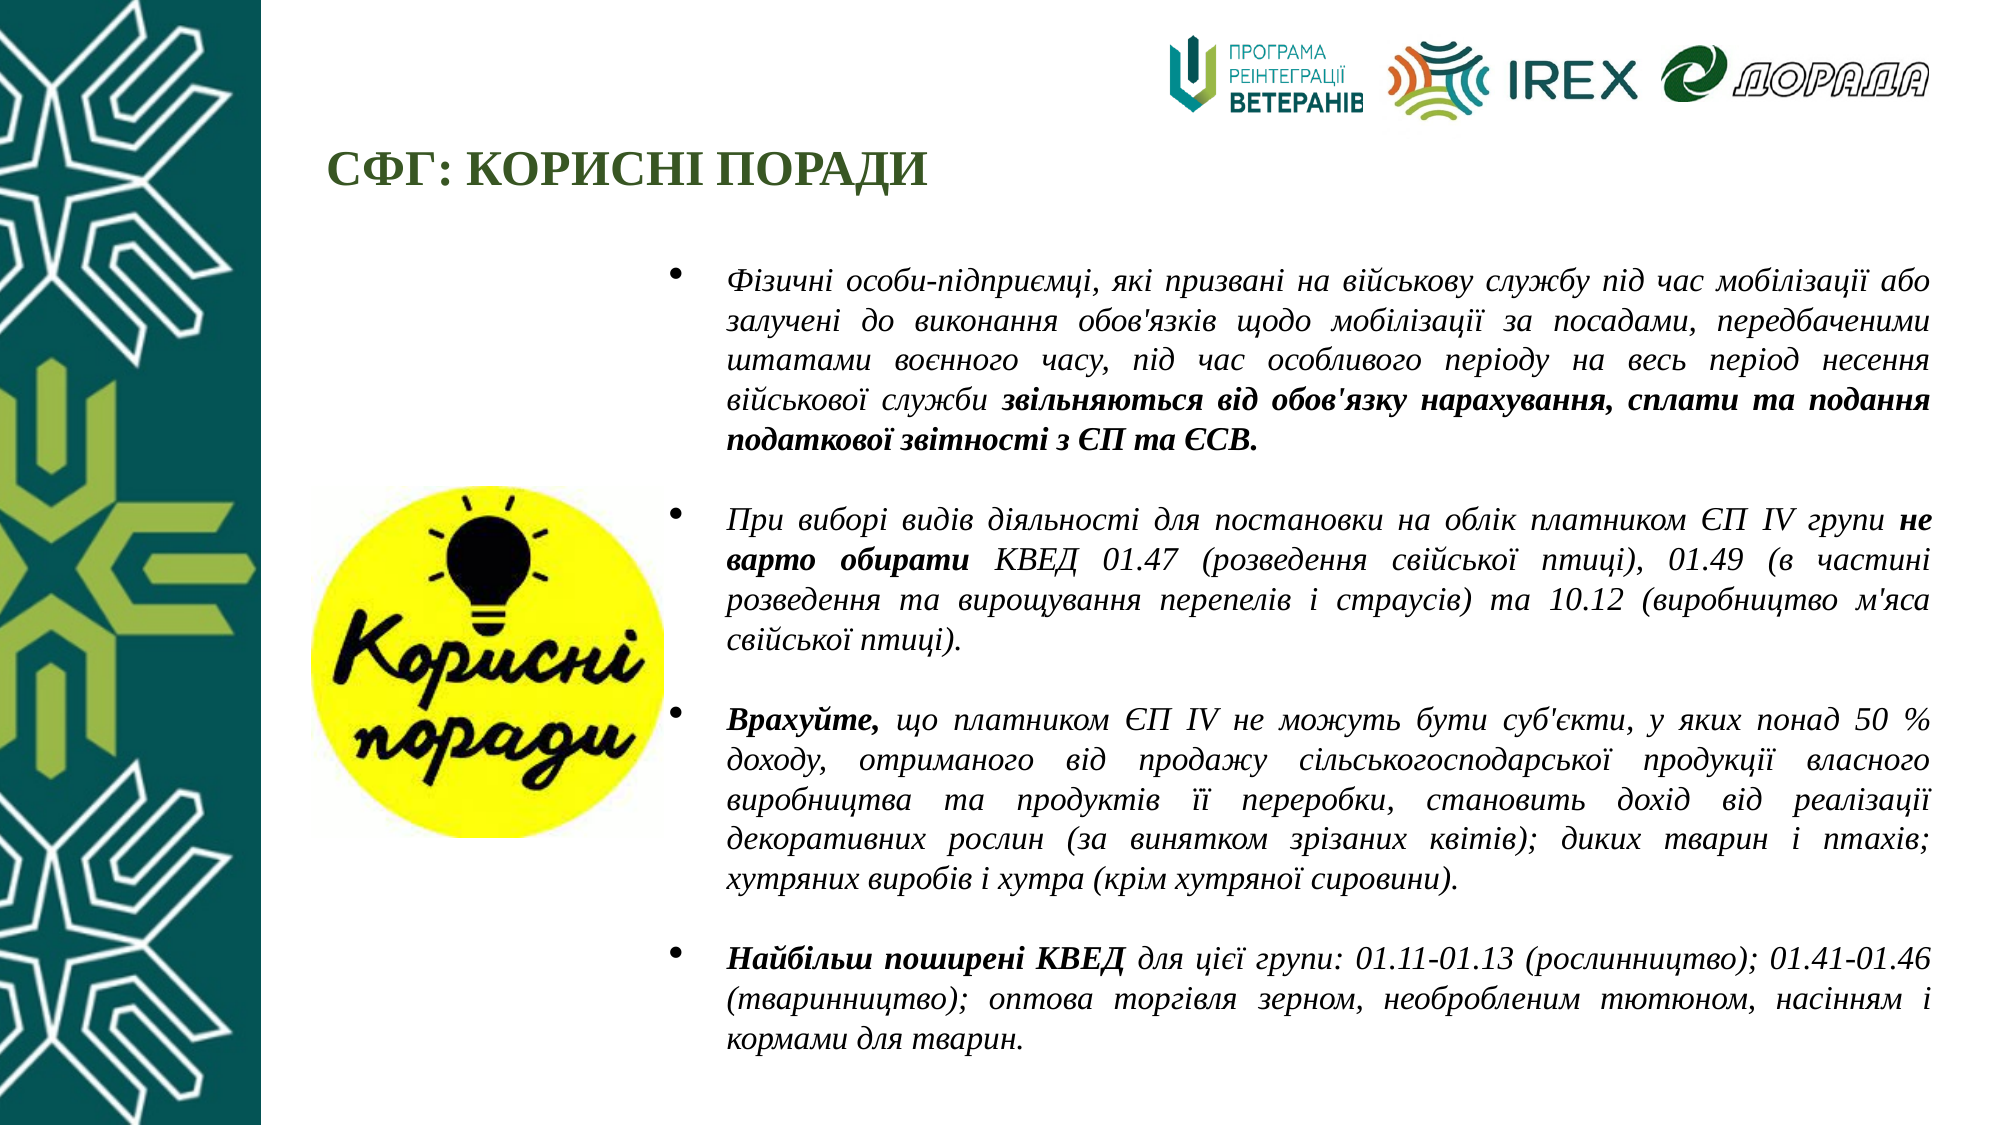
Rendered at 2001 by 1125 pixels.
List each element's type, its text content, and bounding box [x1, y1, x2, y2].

text_box Фізичні особи-підприємці, які призвані на військову службу під час мобілізації або залучені до виконання обов'язків щодо мобілізації за посадами, передбаченими штатами воєнного часу, під час особливого періоду на весь період несення військової служби звільняються від обов'язку нарахування, сплати та подання податкової звітності з ЄП та ЄСВ. При виборі видів діяльності для постановки на облік платником ЄП IV групи не варто обирати КВЕД 01.47 (розведення свійської птиці), 01.49 (в частині розведення та вирощування перепелів і страусів) та 10.12 (виробництво м'яса свійської птиці). Врахуйте, що платником ЄП IV не можуть бути суб'єкти, у яких понад 50 % доходу, отриманого від продажу сільськогосподарської продукції власного виробництва та продуктів її переробки, становить дохід від реалізації декоративних рослин (за винятком зрізаних квітів); диких тварин і птахів; хутряних виробів і хутра (крім хутряної сировини). Найбільш поширені КВЕД для цієї групи: 01.11-01.13 (рослинництво); 01.41-01.46 (тваринництво); оптова торгівля зерном, необробленим тютюном, насінням і кормами для тварин. [655, 250, 1948, 1064]
picture [0, 0, 261, 1125]
picture [1145, 15, 1929, 139]
picture [311, 485, 664, 838]
text_box СФГ: КОРИСНІ ПОРАДИ [311, 127, 1948, 203]
